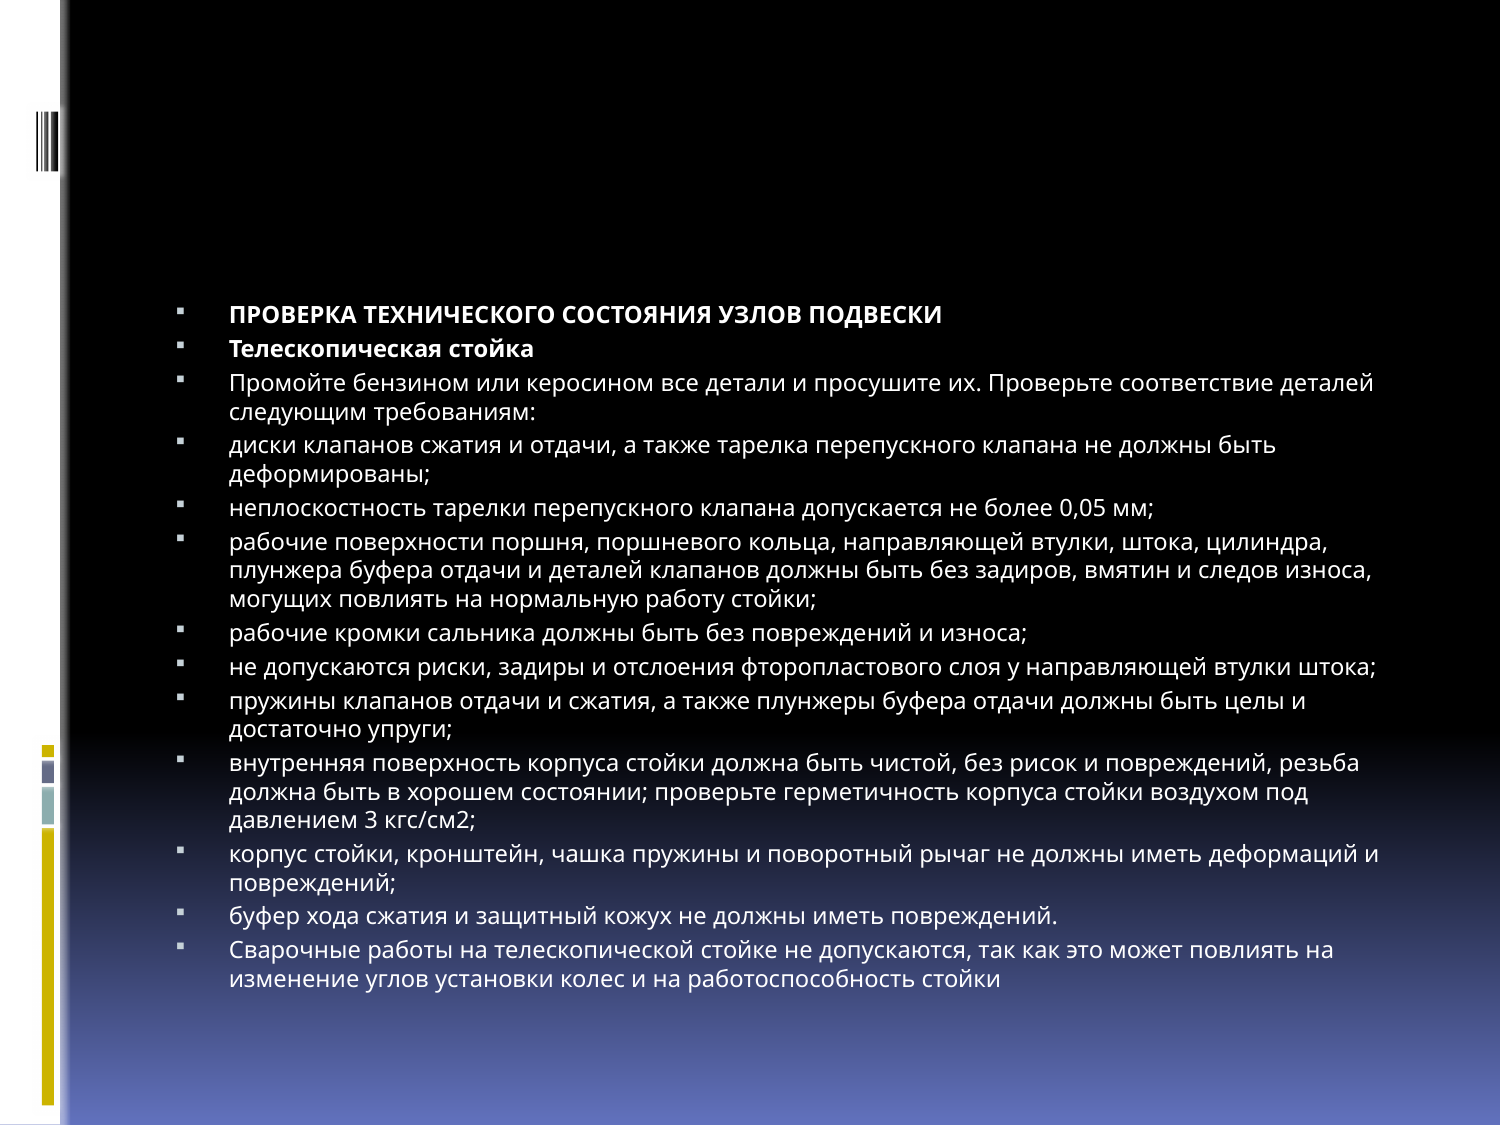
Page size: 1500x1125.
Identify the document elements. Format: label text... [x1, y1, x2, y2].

list ПРОВЕРКА ТЕХНИЧЕСКОГО СОСТОЯНИЯ УЗЛОВ ПОДВЕСКИ Телескопическая стойка Промойте бензином или керосином все детали и просушите их. Проверьте соответствие деталей следующим требованиям: диски клапанов сжатия и отдачи, а также тарелка перепускного клапана не должны быть деформированы; неплоскостность тарелки перепускного клапана допускается не более 0,05 мм; рабочие поверхности поршня, поршневого кольца, направляющей втулки, штока, цилиндра, плунжера буфера отдачи и деталей клапанов должны быть без задиров, вмятин и следов износа, могущих повлиять на нормальную работу стойки; рабочие кромки сальника должны быть без повреждений и износа; не допускаются риски, задиры и отслоения фторопластового слоя у направляющей втулки штока; пружины клапанов отдачи и сжатия, а также плунжеры буфера отдачи должны быть целы и достаточно упруги; внутренняя поверхность корпуса стойки должна быть чистой, без рисок и повреждений, резьба должна быть в хорошем состоянии; проверьте герметичность корпуса стойки воздухом под давлением 3 кгс/см2; корпус стойки, кронштейн, чашка пружины и поворотный рычаг не должны иметь деформаций и повреждений; буфер хода сжатия и защитный кожух не должны иметь повреждений. Сварочные работы на телескопической стойке не допускаются, так как это может повлиять на изменение углов установки колес и на работоспособность стойки [150, 292, 1425, 1043]
